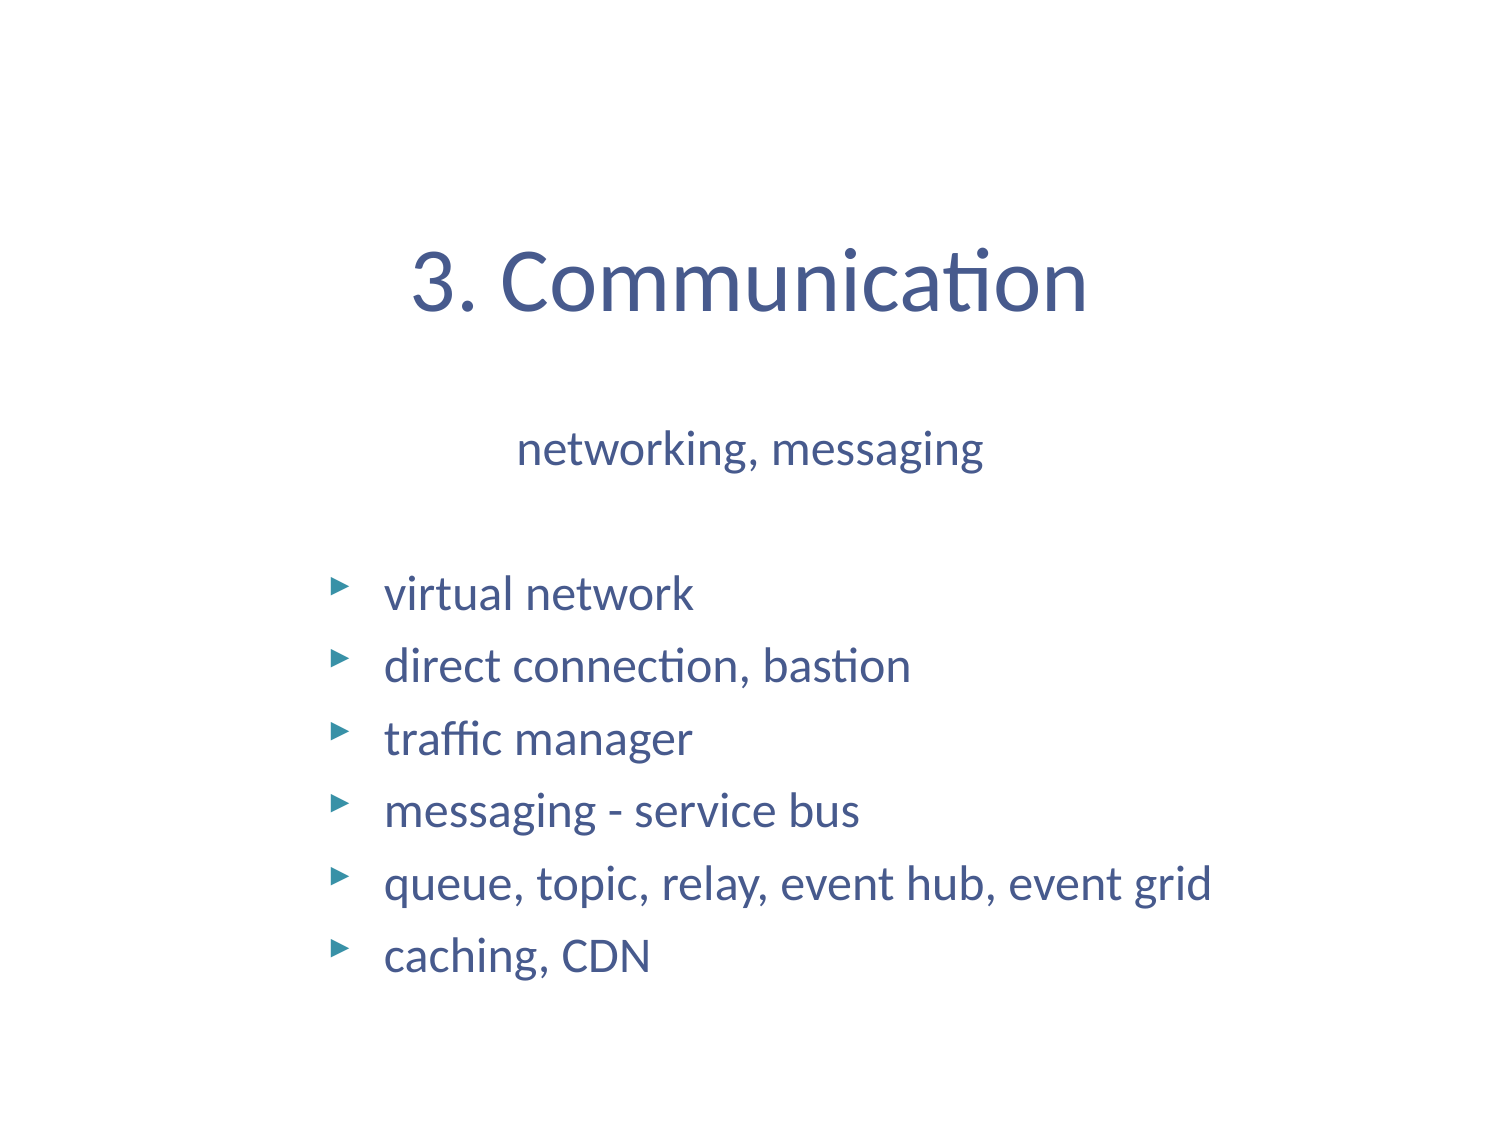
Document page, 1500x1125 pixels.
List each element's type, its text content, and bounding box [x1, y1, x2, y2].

list 3. Communication networking, messaging virtual network direct connection, bastion traffic manager messaging - service bus queue, topic, relay, event hub, event grid caching, CDN [17, 90, 1483, 1106]
